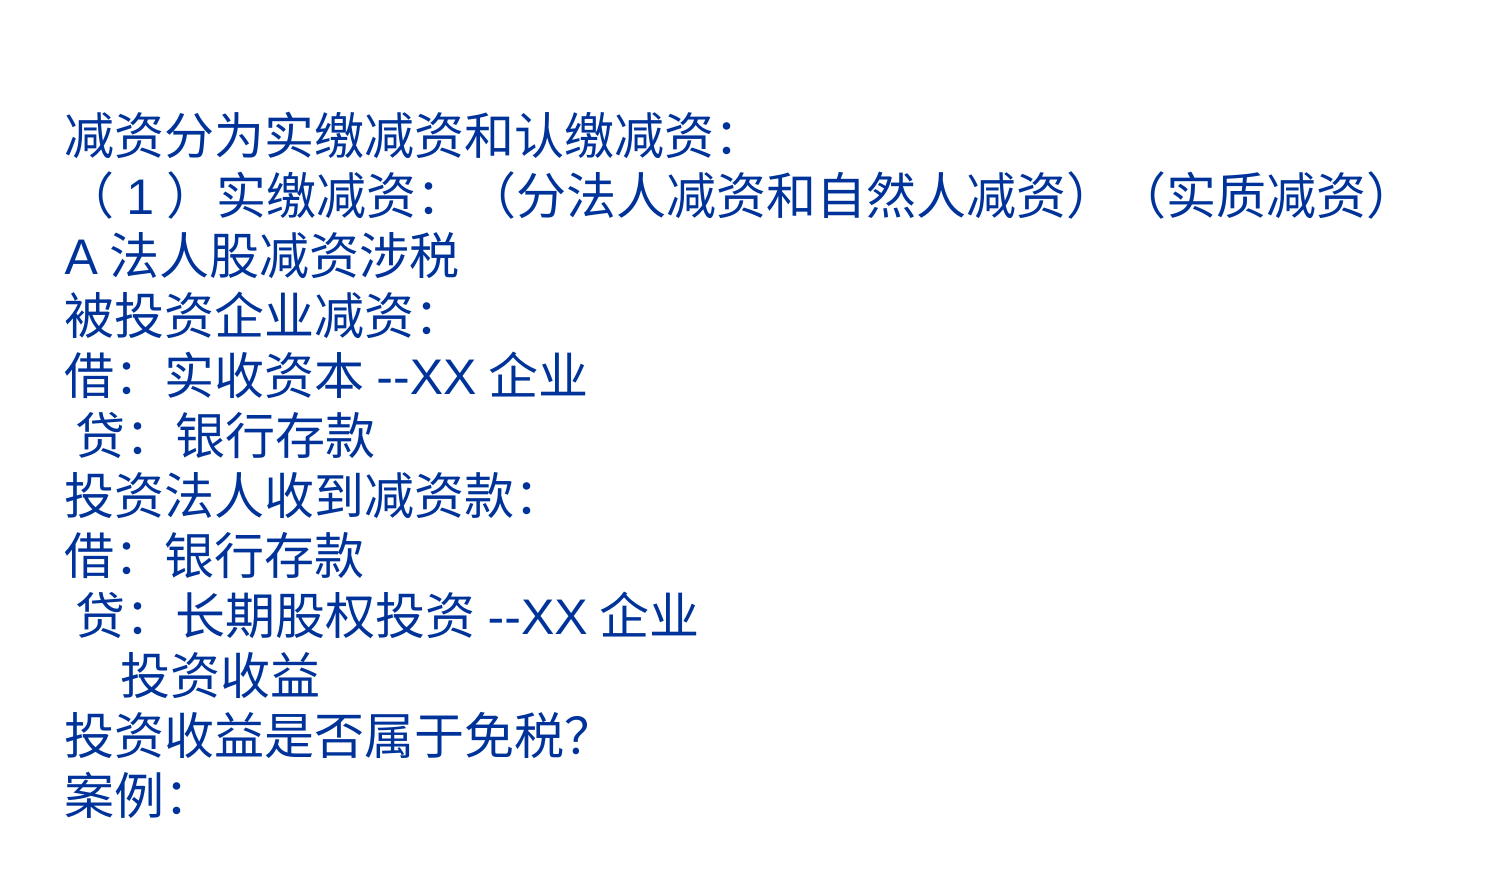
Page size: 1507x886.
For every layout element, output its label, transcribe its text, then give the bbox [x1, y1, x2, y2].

title 减资分为实缴减资和认缴减资： （1）实缴减资：（分法人减资和自然人减资）（实质减资） A法人股减资涉税 被投资企业减资： 借：实收资本--XX企业 贷：银行存款 投资法人收到减资款： 借：银行存款 贷：长期股权投资--XX企业 投资收益 投资收益是否属于免税？ 案例： [49, 78, 1457, 850]
